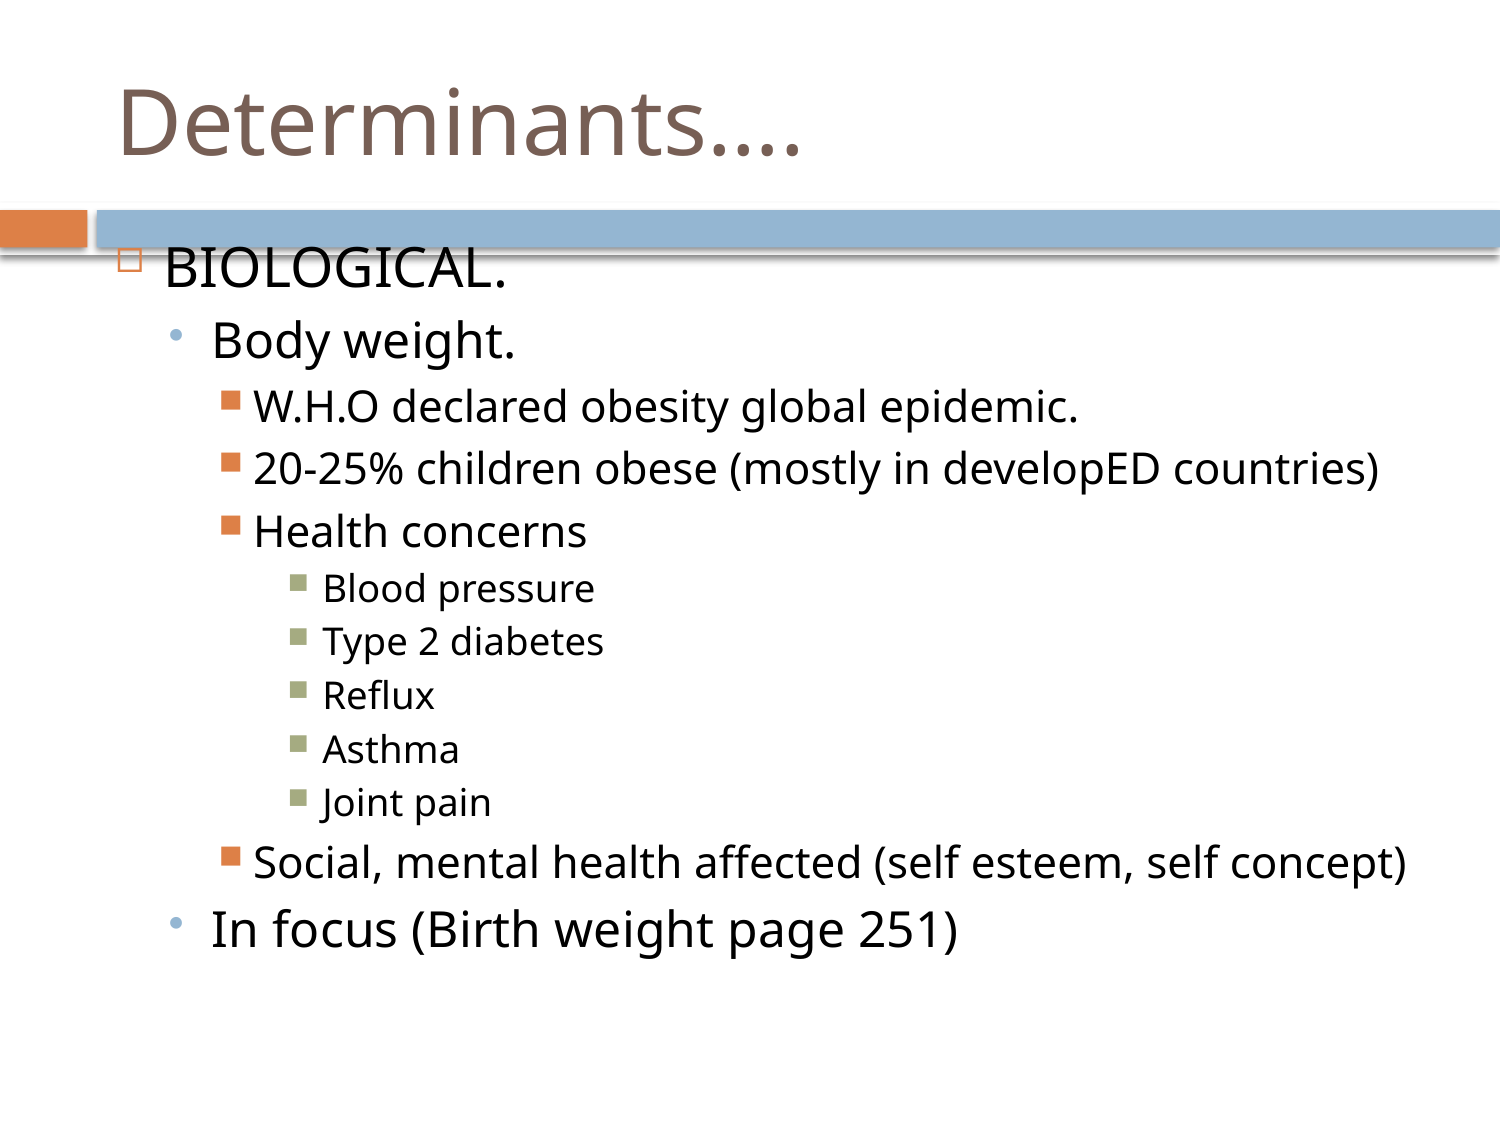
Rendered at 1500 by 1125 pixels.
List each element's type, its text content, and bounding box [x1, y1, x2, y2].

title Determinants…. [100, 37, 1438, 200]
list BIOLOGICAL. Body weight. W.H.O declared obesity global epidemic. 20-25% children obese (mostly in developED countries) Health concerns Blood pressure Type 2 diabetes Reflux Asthma Joint pain Social, mental health affected (self esteem, self concept) In focus (Birth weight page 251) [100, 224, 1438, 1025]
